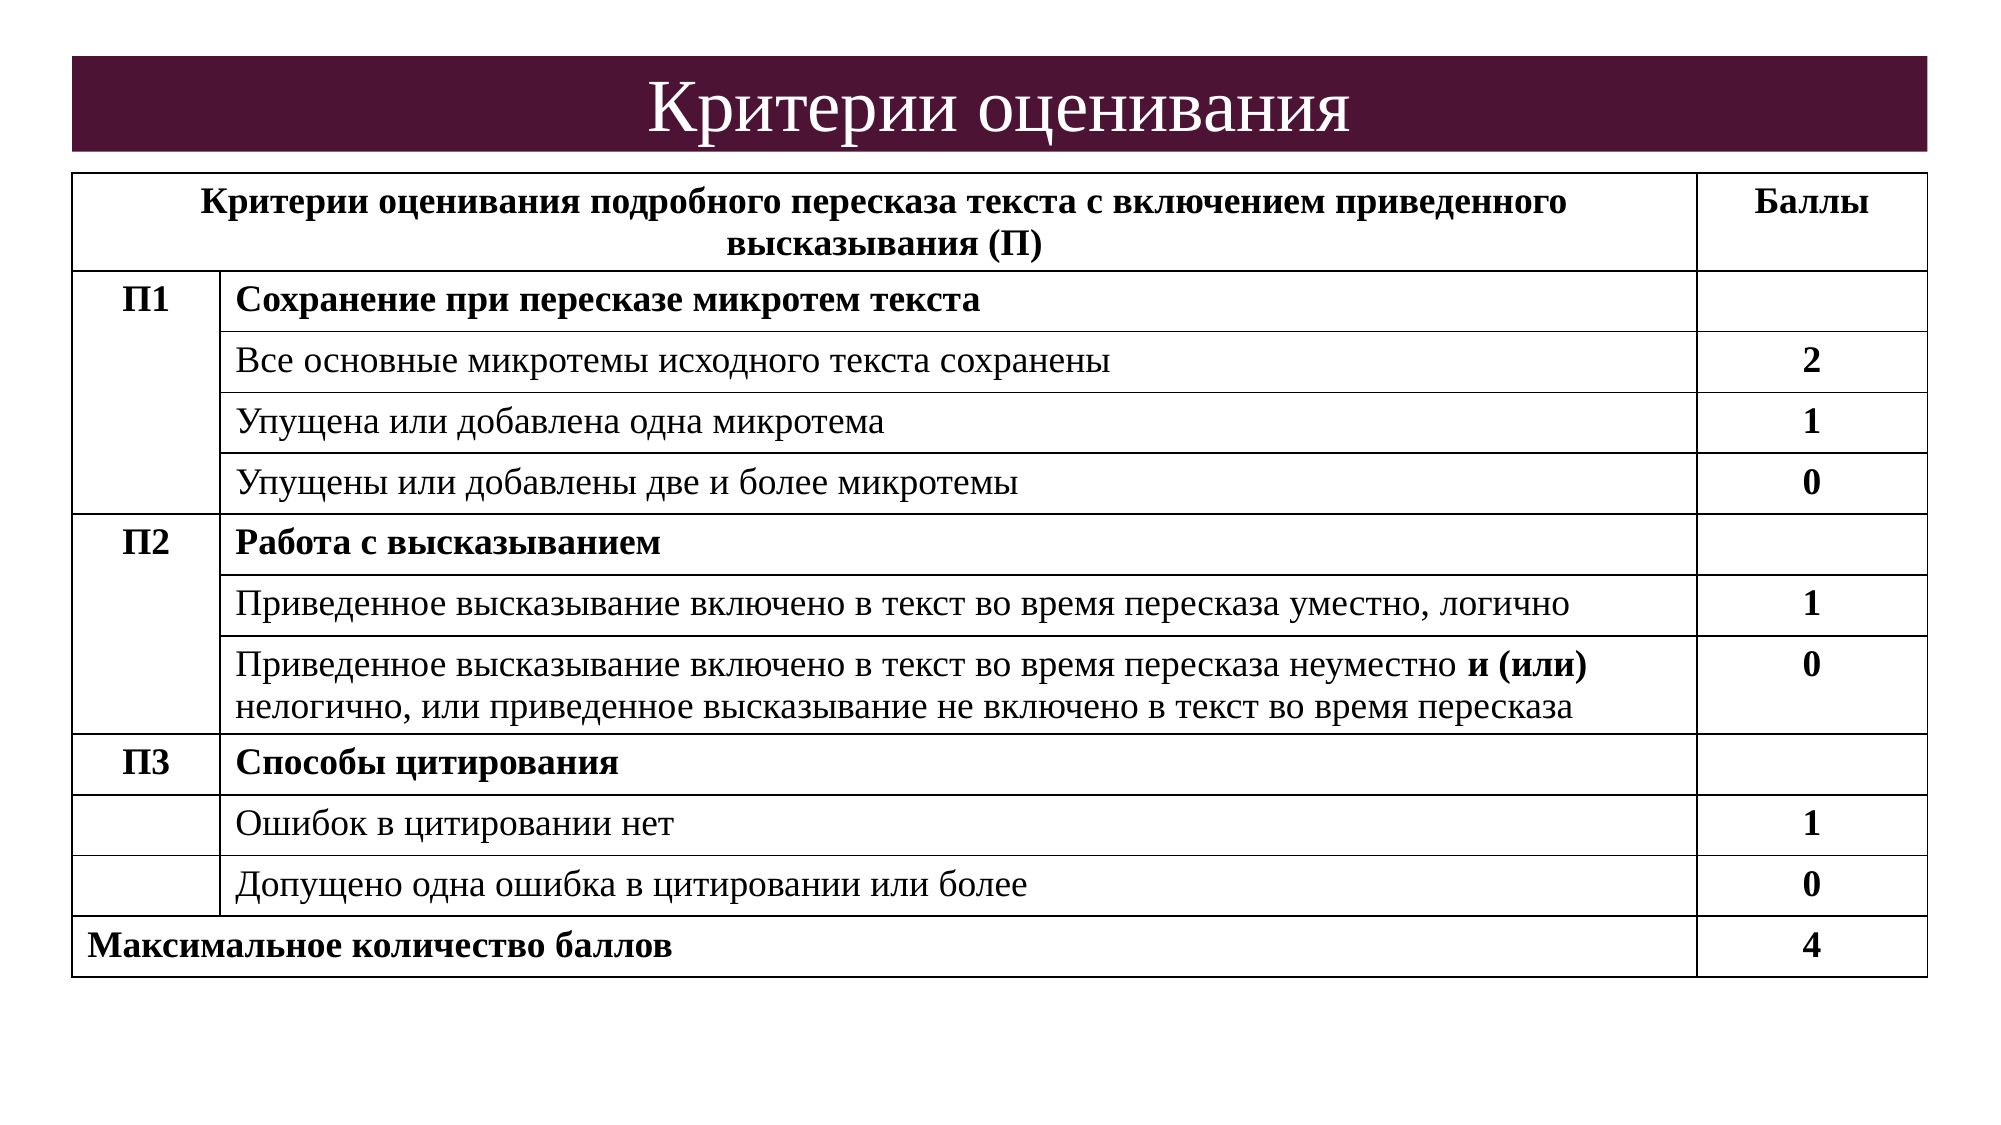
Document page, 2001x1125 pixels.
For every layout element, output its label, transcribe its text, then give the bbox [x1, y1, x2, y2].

table_cell [73, 856, 219, 915]
table_cell Приведенное высказывание включено в текст во время пересказа уместно, логично [221, 576, 1696, 635]
table_cell Приведенное высказывание включено в текст во время пересказа неуместно и (или) нелогично, или приведенное высказывание не включено в текст во время пересказа [221, 637, 1696, 733]
table_cell Допущено одна ошибка в цитировании или более [221, 856, 1696, 915]
table_cell 0 [1698, 454, 1927, 513]
table_cell Все основные микротемы исходного текста сохранены [221, 332, 1696, 392]
table_cell 2 [1698, 332, 1927, 392]
table_cell 4 [1698, 917, 1927, 976]
text_box Критерии оценивания [72, 56, 1928, 152]
table_cell 1 [1698, 576, 1927, 635]
table_cell Способы цитирования [221, 735, 1696, 794]
table_cell П2 [73, 515, 219, 733]
table_header Баллы [1698, 174, 1927, 270]
table_cell Упущены или добавлены две и более микротемы [221, 454, 1696, 513]
table_cell Работа с высказыванием [221, 515, 1696, 574]
table_cell 0 [1698, 637, 1927, 733]
table_cell Упущена или добавлена одна микротема [221, 393, 1696, 452]
table_cell Сохранение при пересказе микротем текста [221, 272, 1696, 331]
table_cell 0 [1698, 856, 1927, 915]
table_cell Ошибок в цитировании нет [221, 796, 1696, 855]
table_cell П1 [73, 272, 219, 513]
table_cell [1698, 272, 1927, 331]
table_cell [1698, 515, 1927, 574]
table_cell [1698, 735, 1927, 794]
table_cell 1 [1698, 393, 1927, 452]
table_cell 1 [1698, 796, 1927, 855]
table_header Критерии оценивания подробного пересказа текста с включением приведенного высказывания (П) [73, 174, 1696, 270]
table_cell Максимальное количество баллов [73, 917, 1696, 976]
table_cell [73, 796, 219, 855]
table_cell П3 [73, 735, 219, 794]
